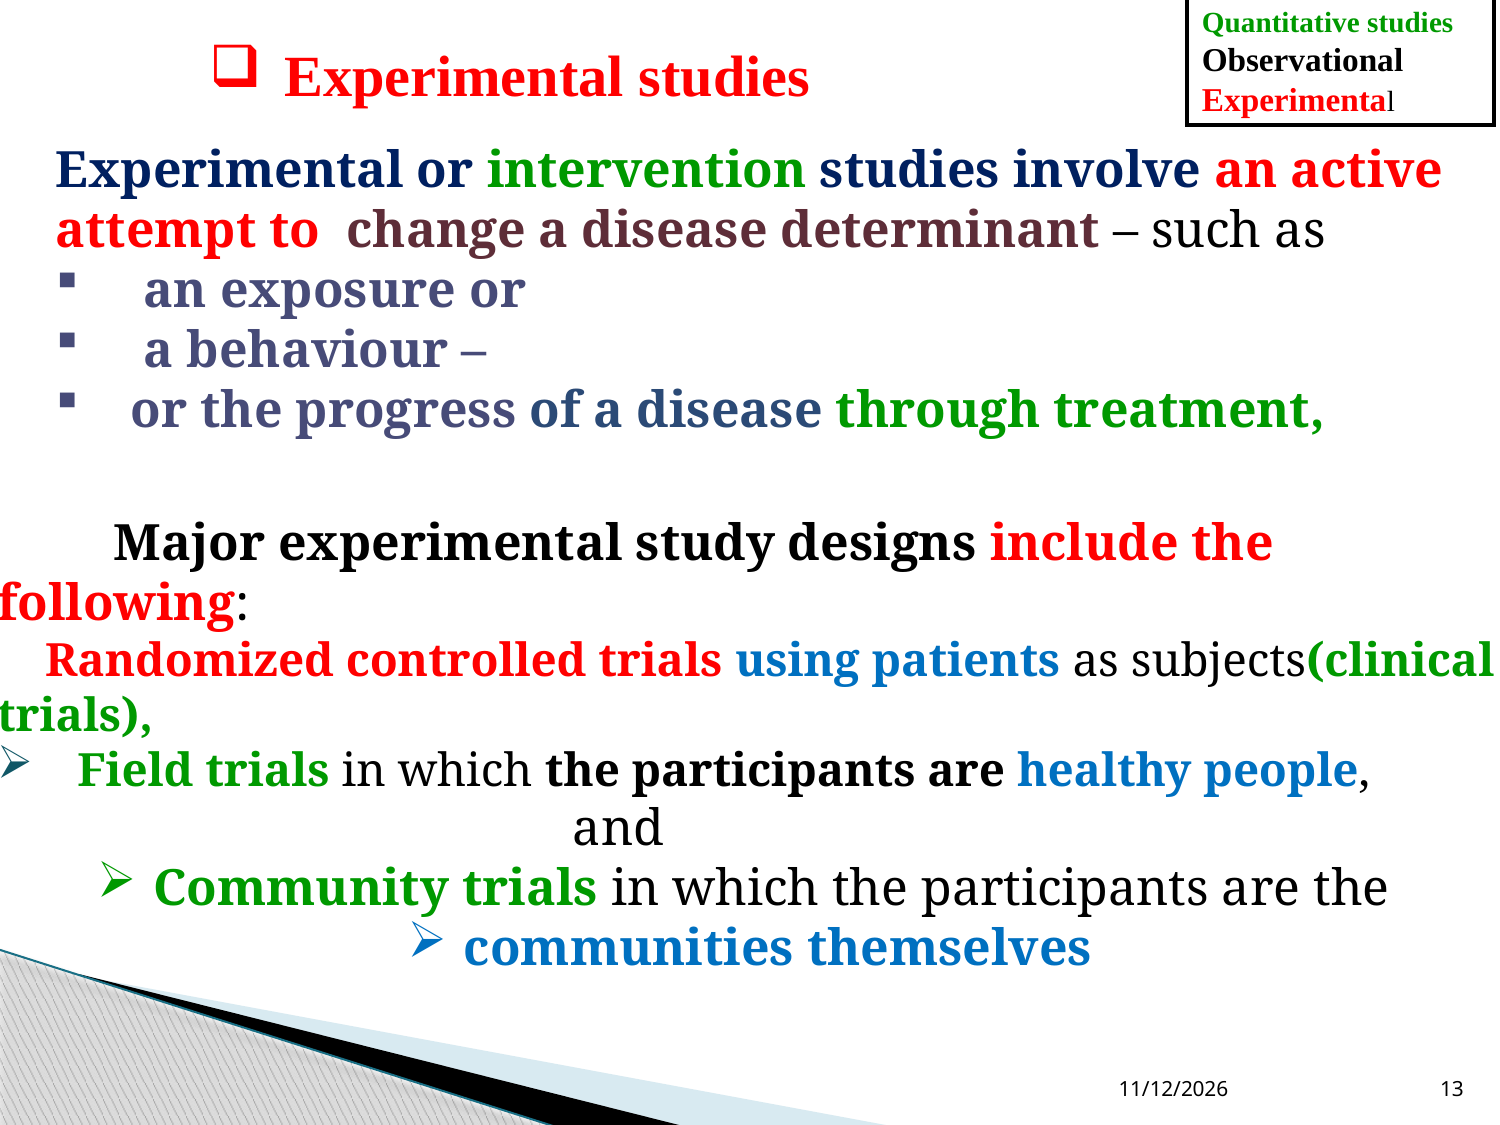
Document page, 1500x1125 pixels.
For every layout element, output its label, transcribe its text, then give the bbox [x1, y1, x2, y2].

text_box Experimental studies [194, 31, 833, 116]
slide_number 13 [1419, 1051, 1479, 1112]
text_box Experimental or intervention studies involve an active attempt to change a disease determinant – such as an exposure or a behaviour – or the progress of a disease through treatment, [41, 129, 1480, 445]
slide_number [1103, 1051, 1419, 1112]
text_box Quantitative studies Observational Experimental [1187, 0, 1495, 126]
text_box Major experimental study designs include the following: Randomized controlled trials using patients as subjects(clinical trials), Field trials in which the participants are healthy people, and Community trials in which the participants are the communities themselves [0, 502, 1500, 983]
